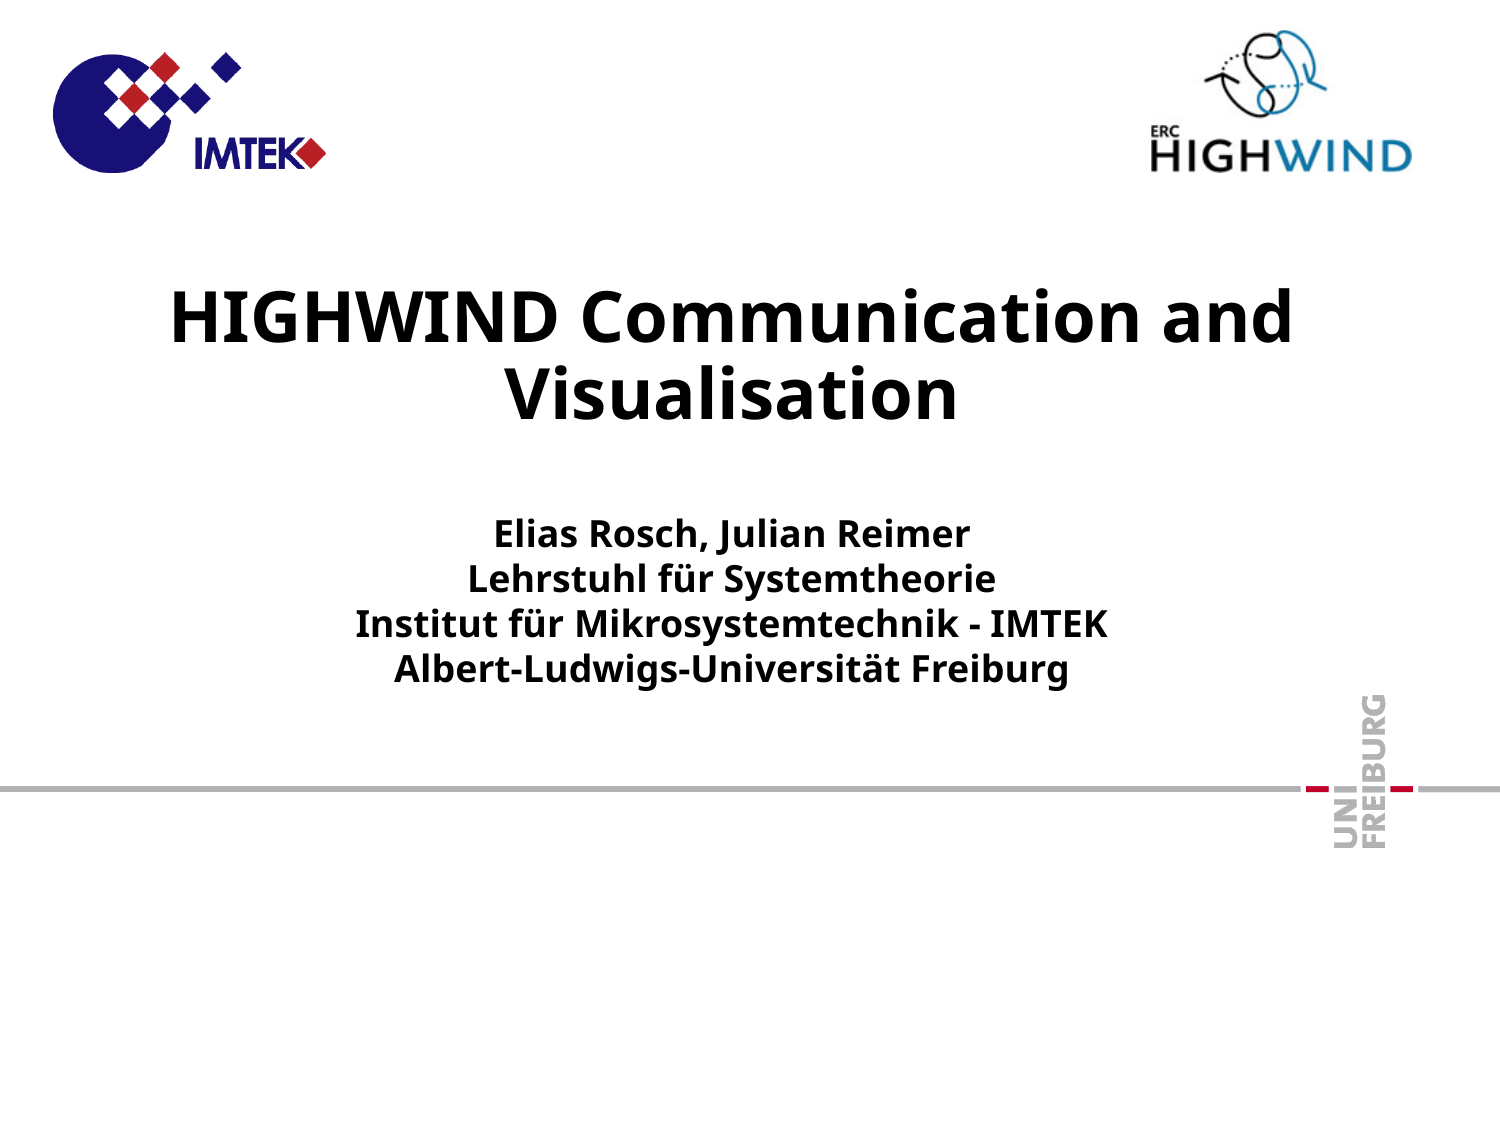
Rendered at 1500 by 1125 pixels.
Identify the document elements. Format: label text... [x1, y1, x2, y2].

title HIGHWIND Communication and Visualisation [52, 237, 1412, 479]
picture [0, 695, 1500, 848]
picture [1151, 30, 1412, 174]
subtitle Elias Rosch, Julian Reimer Lehrstuhl für Systemtheorie Institut für Mikrosystemtechnik - IMTEK Albert-Ludwigs-Universität Freiburg [52, 503, 1412, 752]
picture [53, 52, 326, 173]
